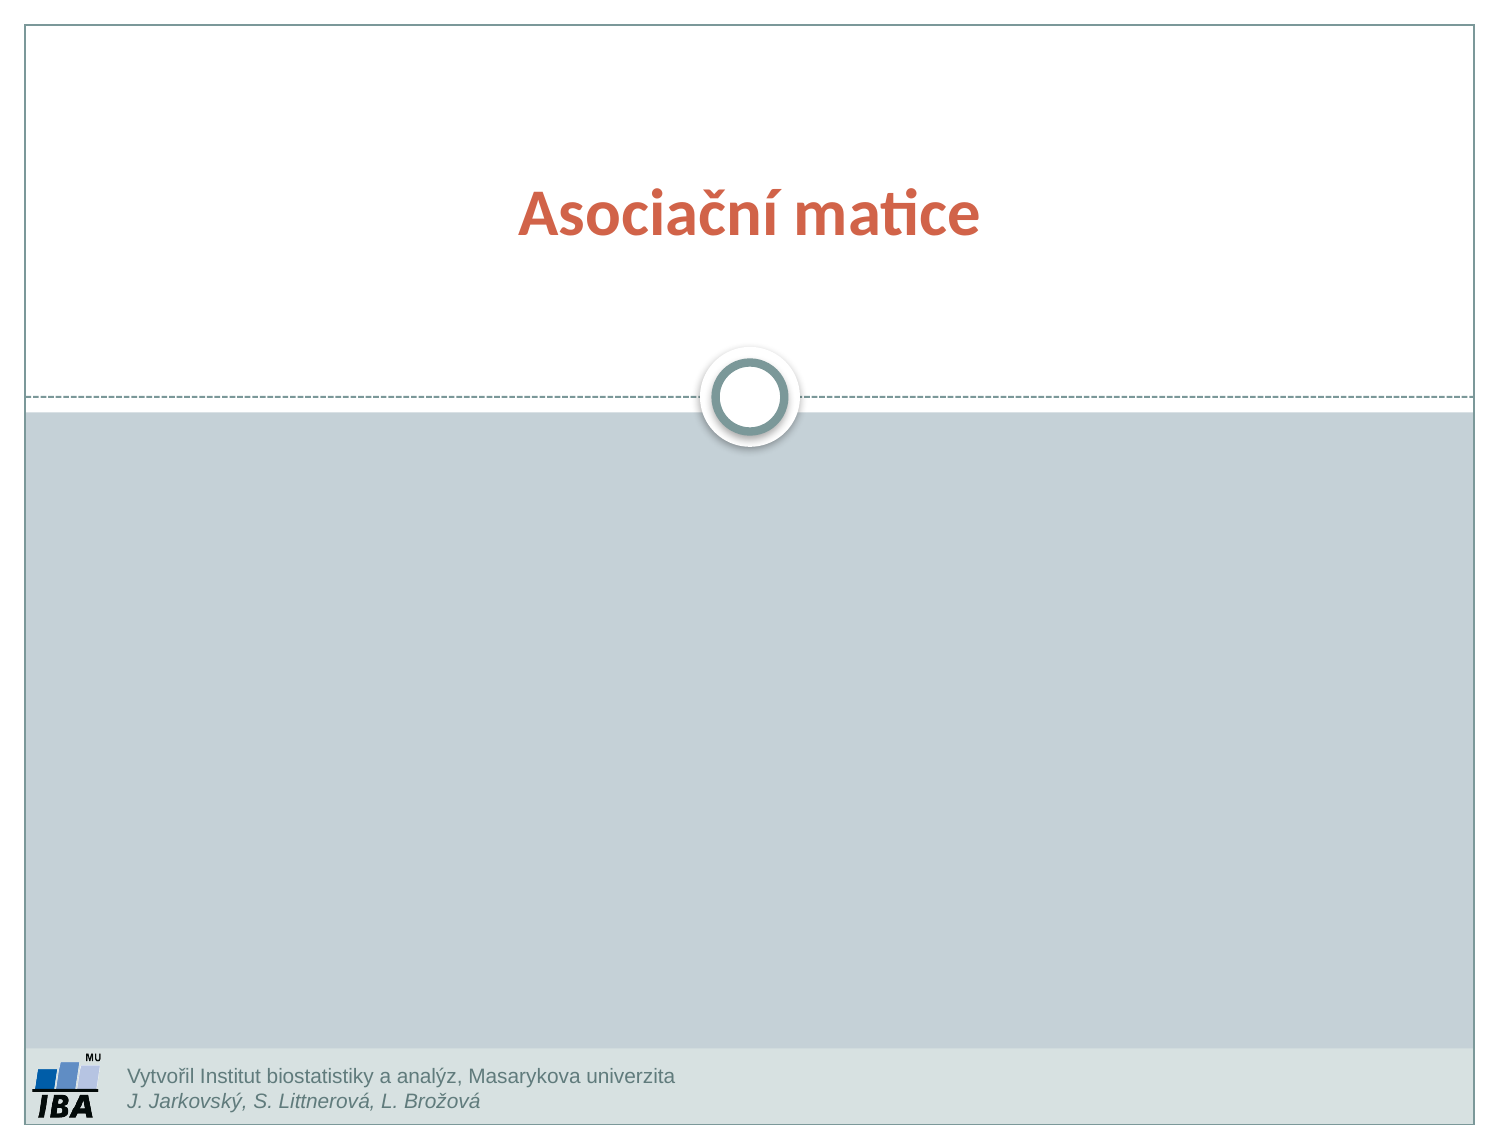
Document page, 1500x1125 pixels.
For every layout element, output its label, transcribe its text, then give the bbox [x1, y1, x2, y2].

title Asociační matice [112, 53, 1388, 257]
footer Vytvořil Institut biostatistiky a analýz, Masarykova univerzita J. Jarkovský, S. Littnerová, L. Brožová [112, 1057, 700, 1118]
picture [32, 1053, 101, 1118]
